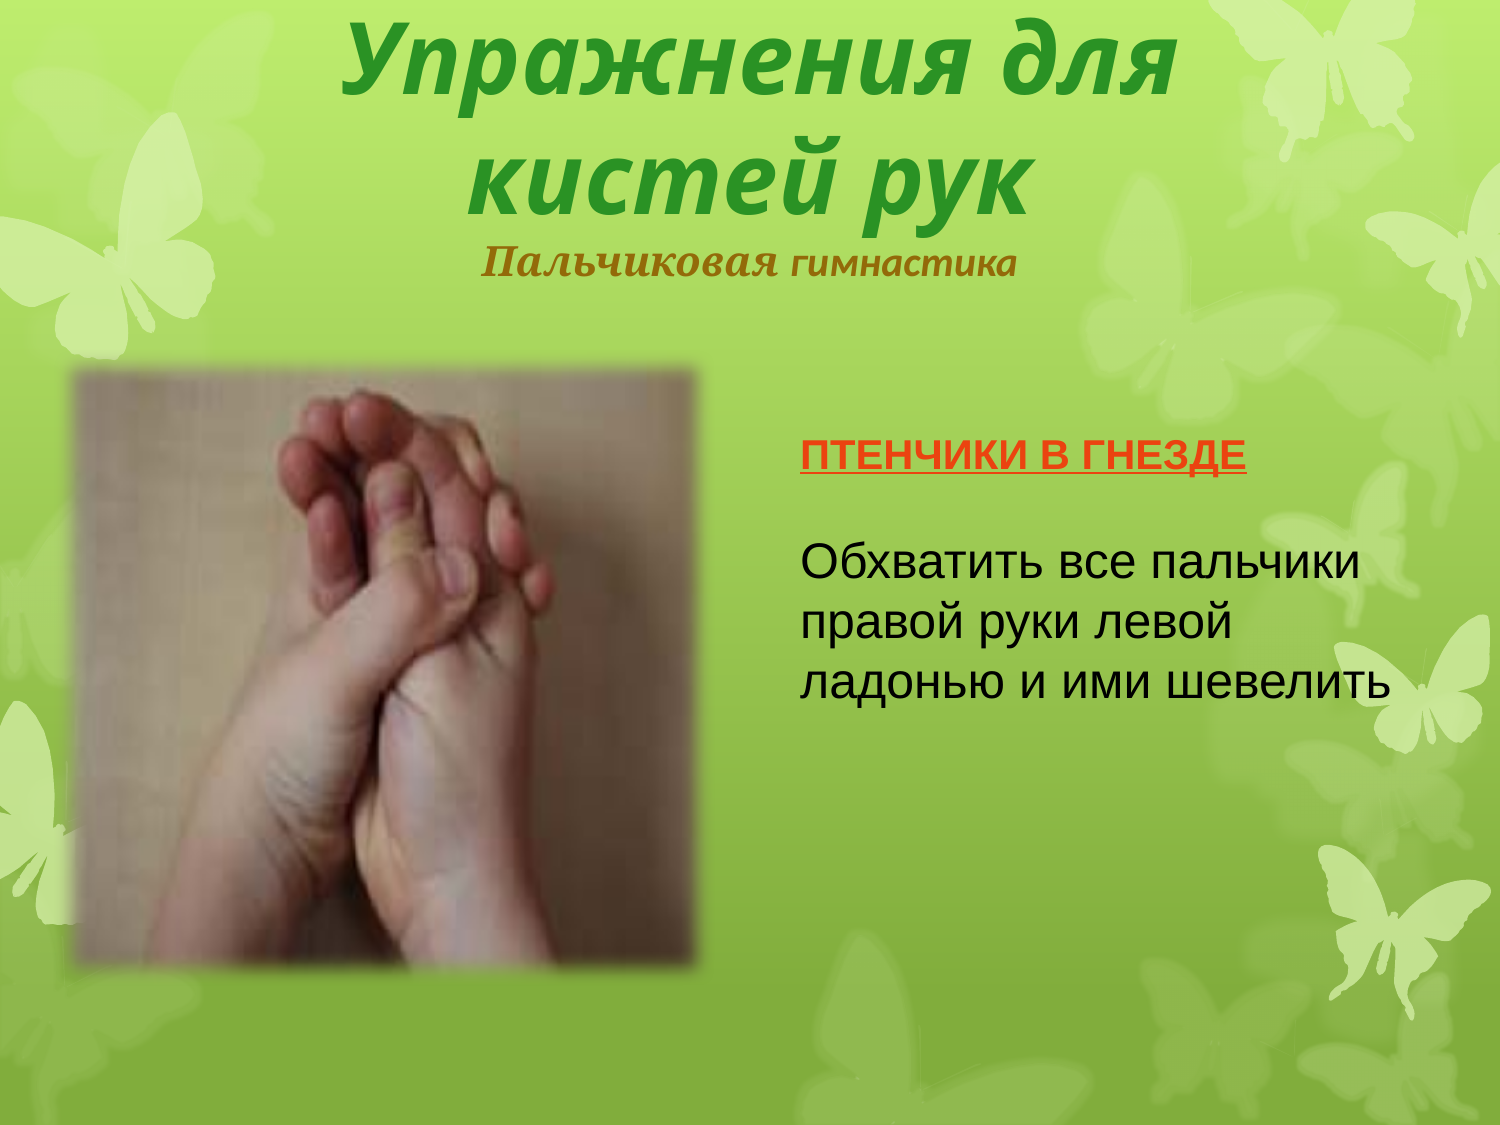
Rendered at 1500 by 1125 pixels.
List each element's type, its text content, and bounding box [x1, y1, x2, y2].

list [52, 349, 716, 987]
title Упражнения для кистей рук Пальчиковая гимнастика [165, 0, 1335, 279]
text_box ПТЕНЧИКИ В ГНЕЗДЕ Обхватить все пальчики правой руки левой ладонью и ими шевелить [785, 420, 1441, 716]
